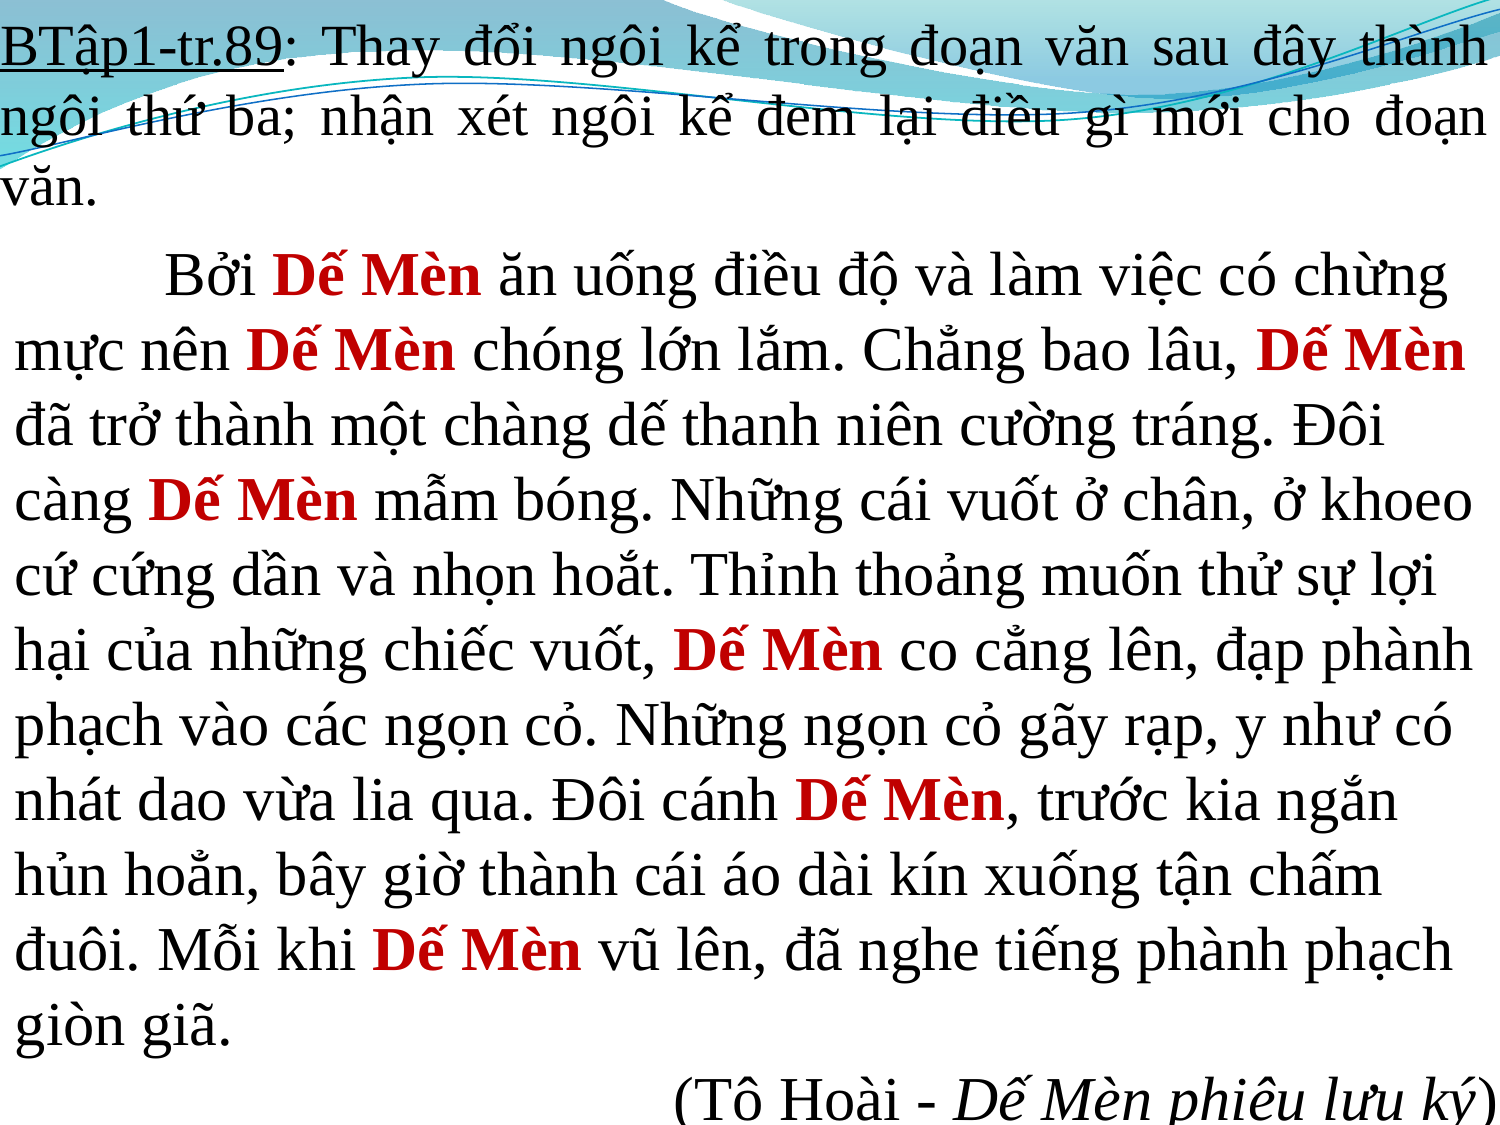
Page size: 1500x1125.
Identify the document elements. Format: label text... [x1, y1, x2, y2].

text_box BTập1-tr.89: Thay đổi ngôi kể trong đoạn văn sau đây thành ngôi thứ ba; nhận xét ngôi kể đem lại điều gì mới cho đoạn văn. [0, 0, 1500, 213]
text_box Bởi Dế Mèn ăn uống điều độ và làm việc có chừng mực nên Dế Mèn chóng lớn lắm. Chẳng bao lâu, Dế Mèn đã trở thành một chàng dế thanh niên cường tráng. Đôi càng Dế Mèn mẫm bóng. Những cái vuốt ở chân, ở khoeo cứ cứng dần và nhọn hoắt. Thỉnh thoảng muốn thử sự lợi hại của những chiếc vuốt, Dế Mèn co cẳng lên, đạp phành phạch vào các ngọn cỏ. Những ngọn cỏ gãy rạp, y như có nhát dao vừa lia qua. Đôi cánh Dế Mèn, trước kia ngắn hủn hoẳn, bây giờ thành cái áo dài kín xuống tận chấm đuôi. Mỗi khi Dế Mèn vũ lên, đã nghe tiếng phành phạch giòn giã. (Tô Hoài - Dế Mèn phiêu lưu ký) [0, 226, 1500, 1125]
